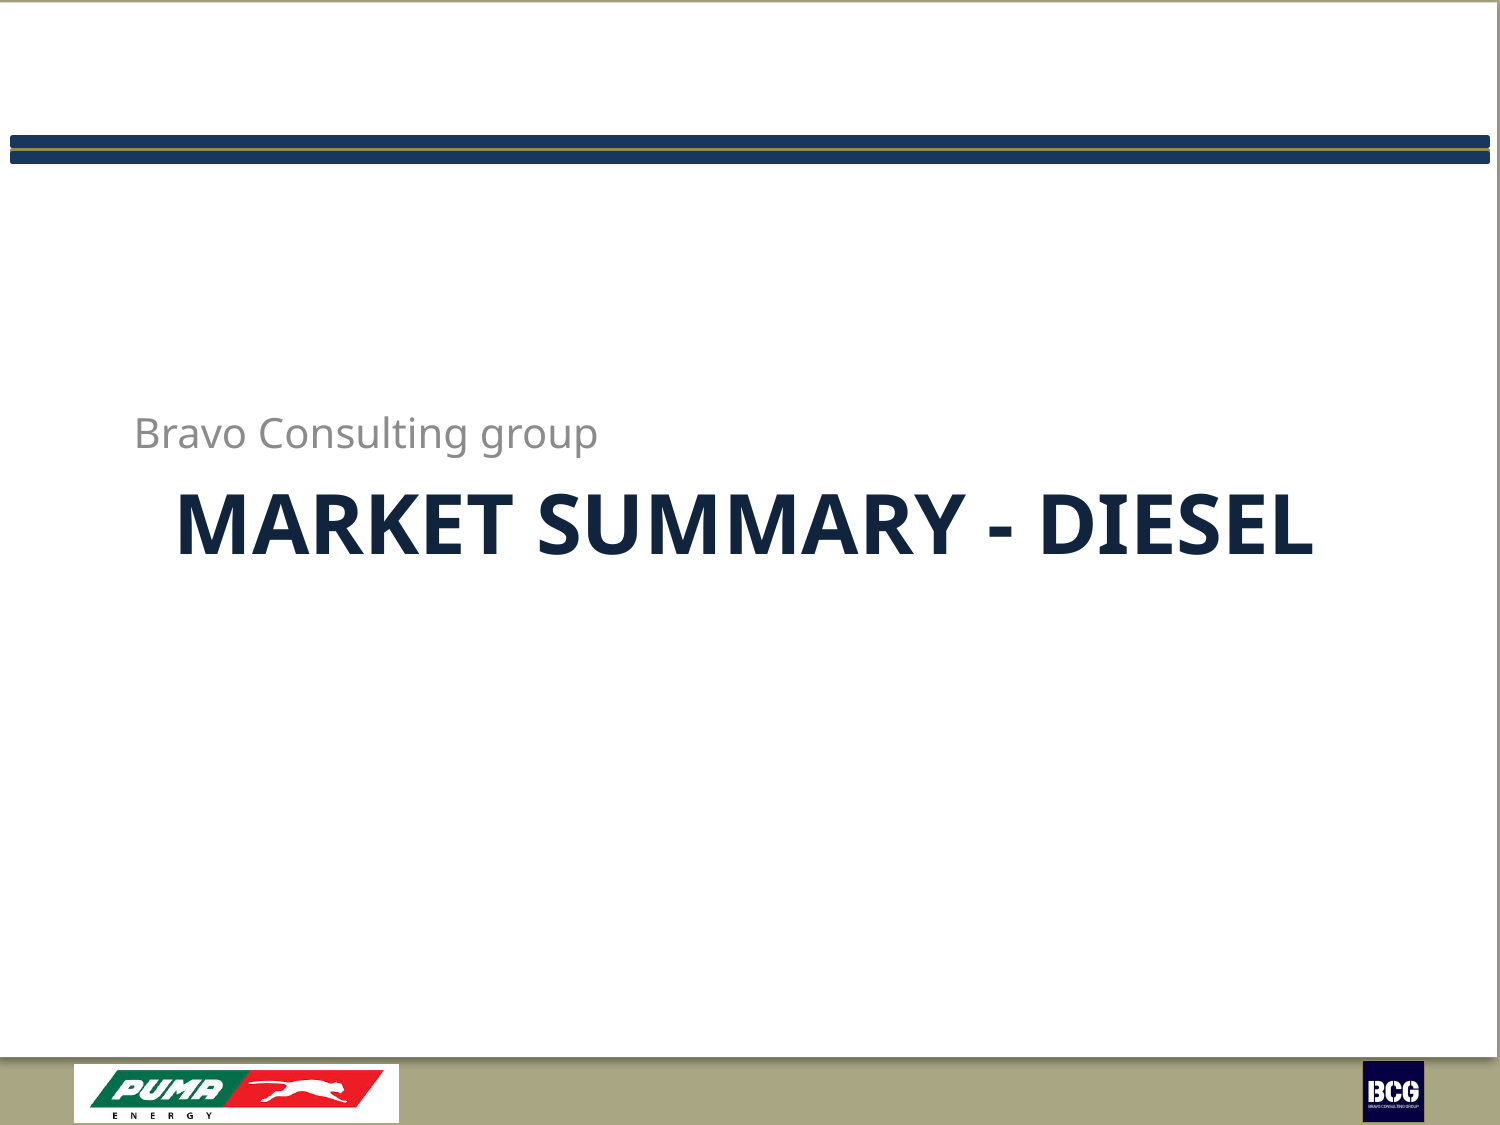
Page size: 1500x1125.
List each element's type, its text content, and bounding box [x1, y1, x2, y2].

title Market summary - diesel [118, 464, 1394, 688]
picture [1363, 1061, 1424, 1122]
list Bravo Consulting group [118, 378, 1394, 464]
picture [74, 1064, 399, 1123]
